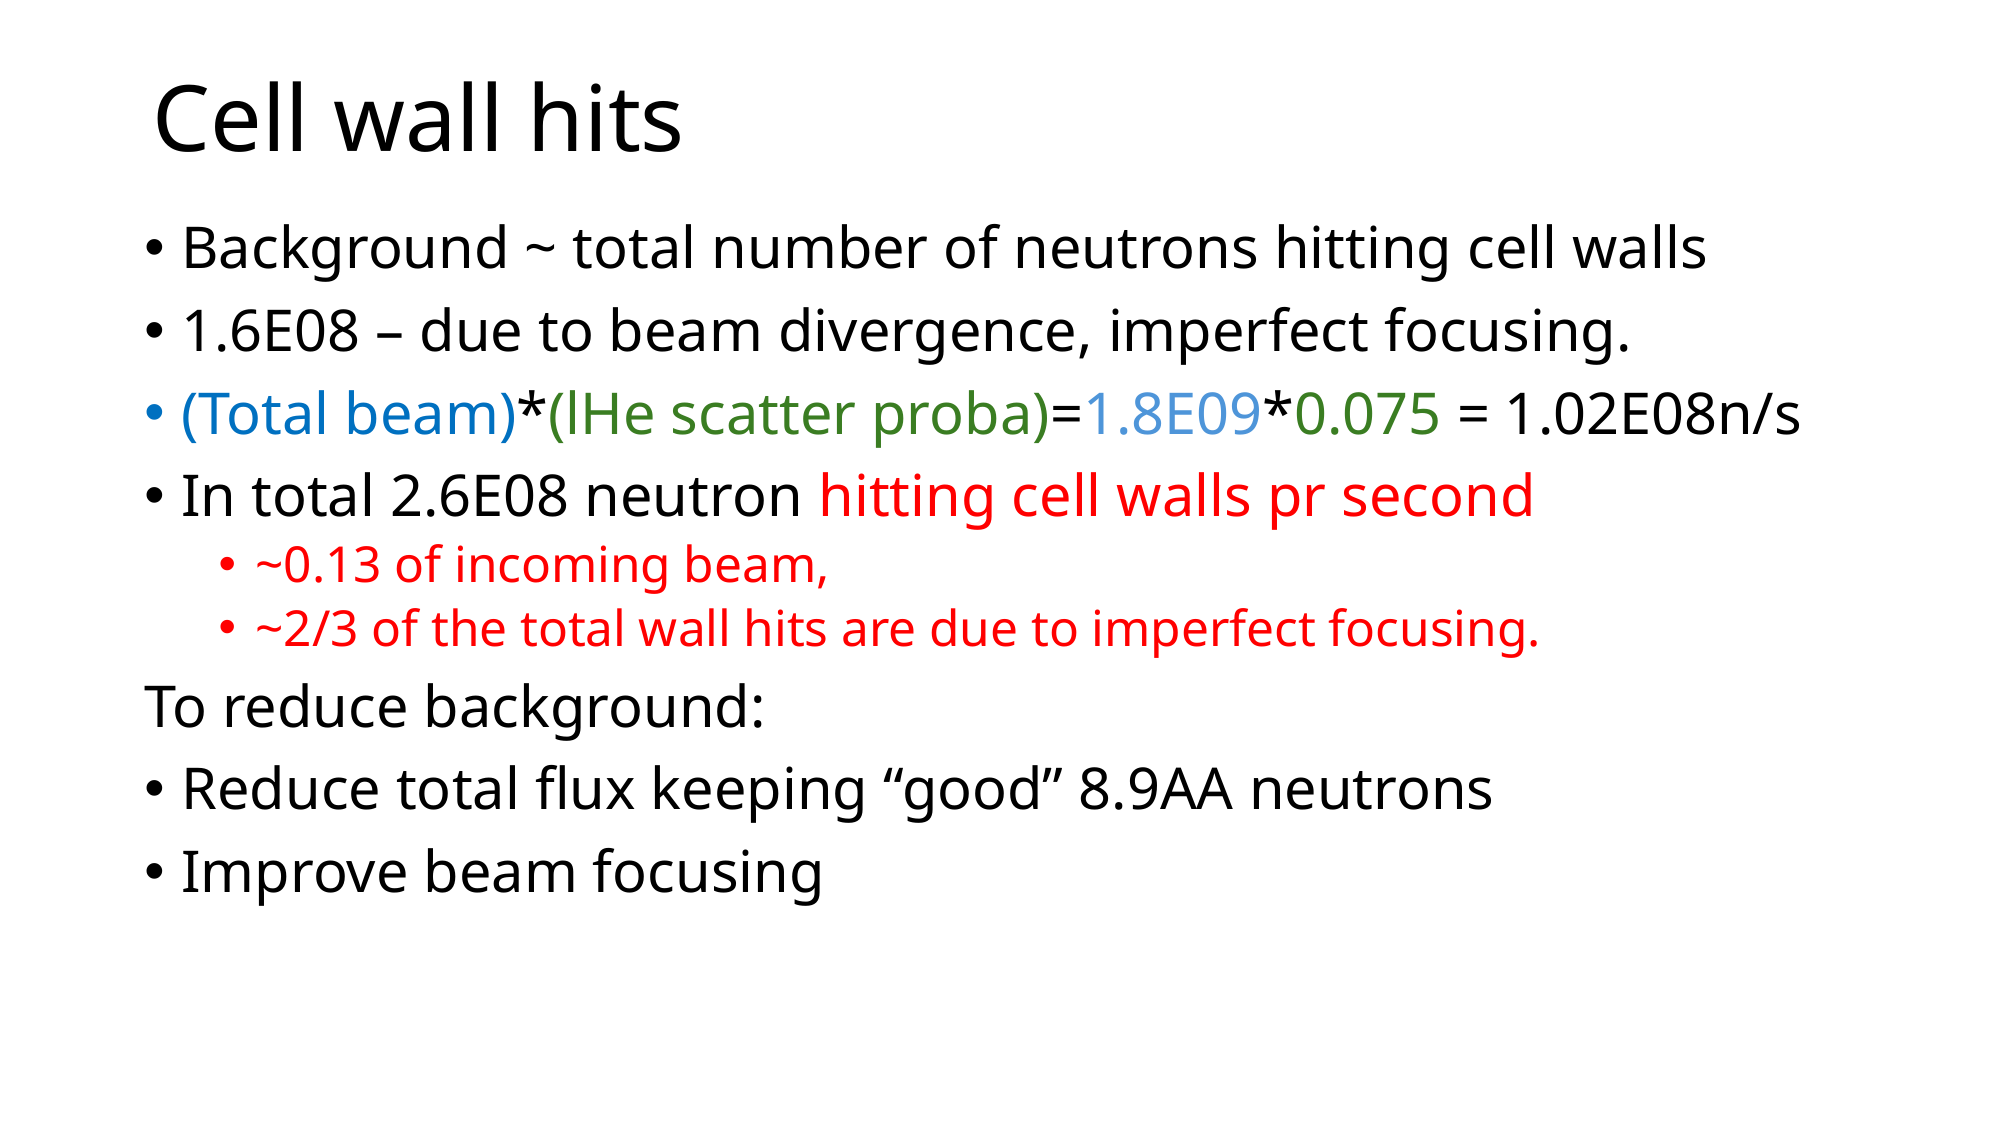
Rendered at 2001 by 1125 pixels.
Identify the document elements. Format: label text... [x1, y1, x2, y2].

title Cell wall hits [137, 12, 1863, 231]
list Background ~ total number of neutrons hitting cell walls 1.6E08 – due to beam divergence, imperfect focusing. (Total beam)*(lHe scatter proba)=1.8E09*0.075 = 1.02E08n/s In total 2.6E08 neutron hitting cell walls pr second ~0.13 of incoming beam, ~2/3 of the total wall hits are due to imperfect focusing. To reduce background: Reduce total flux keeping “good” 8.9AA neutrons Improve beam focusing [129, 121, 1855, 920]
